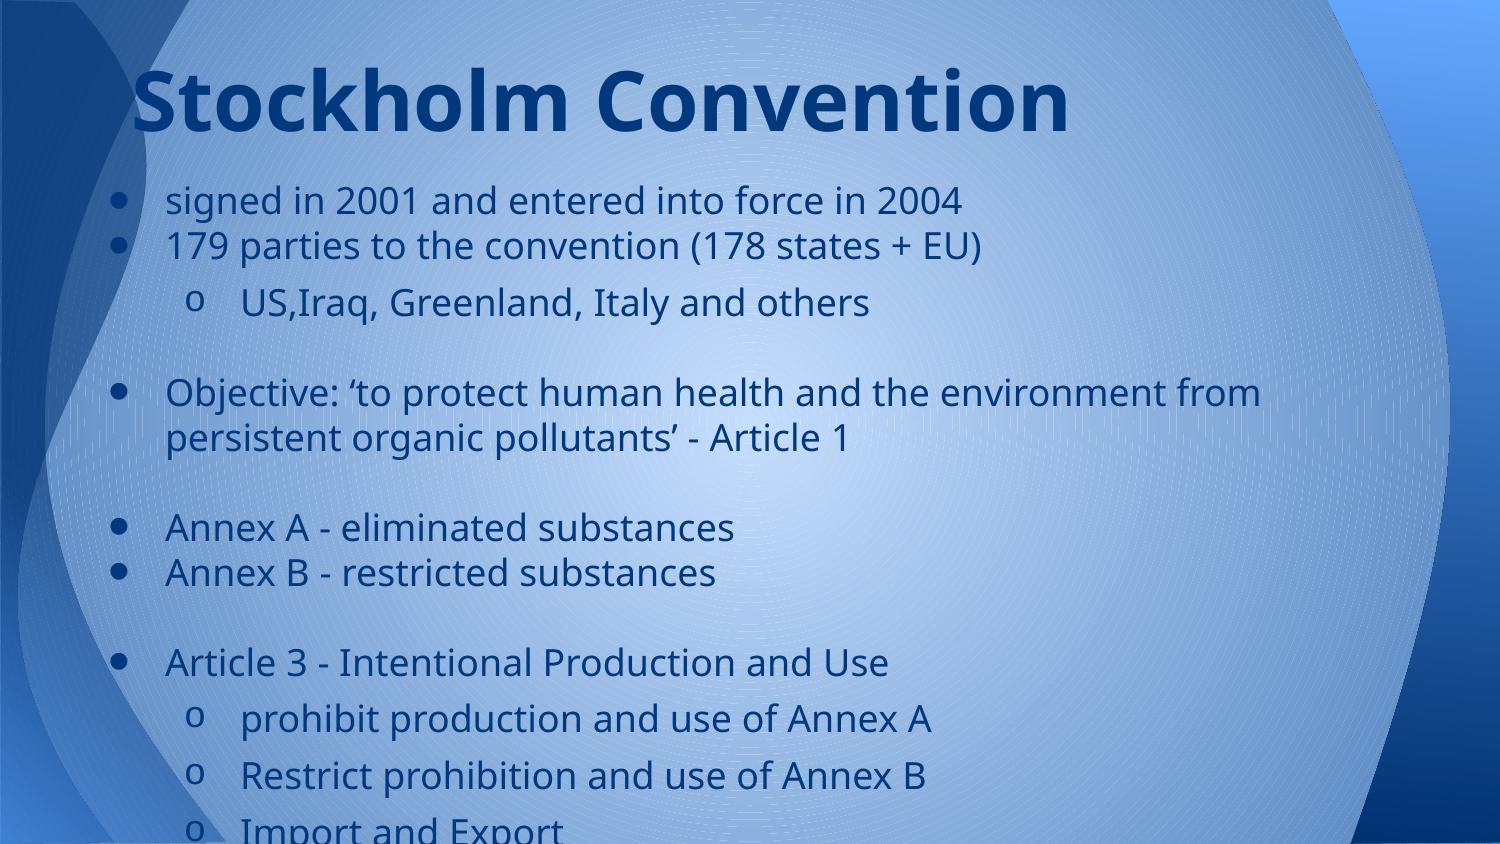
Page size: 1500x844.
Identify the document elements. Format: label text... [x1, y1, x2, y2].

title Stockholm Convention [75, 0, 1425, 164]
list signed in 2001 and entered into force in 2004 179 parties to the convention (178 states + EU) US,Iraq, Greenland, Italy and others Objective: ‘to protect human health and the environment from persistent organic pollutants’ - Article 1 Annex A - eliminated substances Annex B - restricted substances Article 3 - Intentional Production and Use prohibit production and use of Annex A Restrict prohibition and use of Annex B Import and Export [75, 164, 1425, 758]
